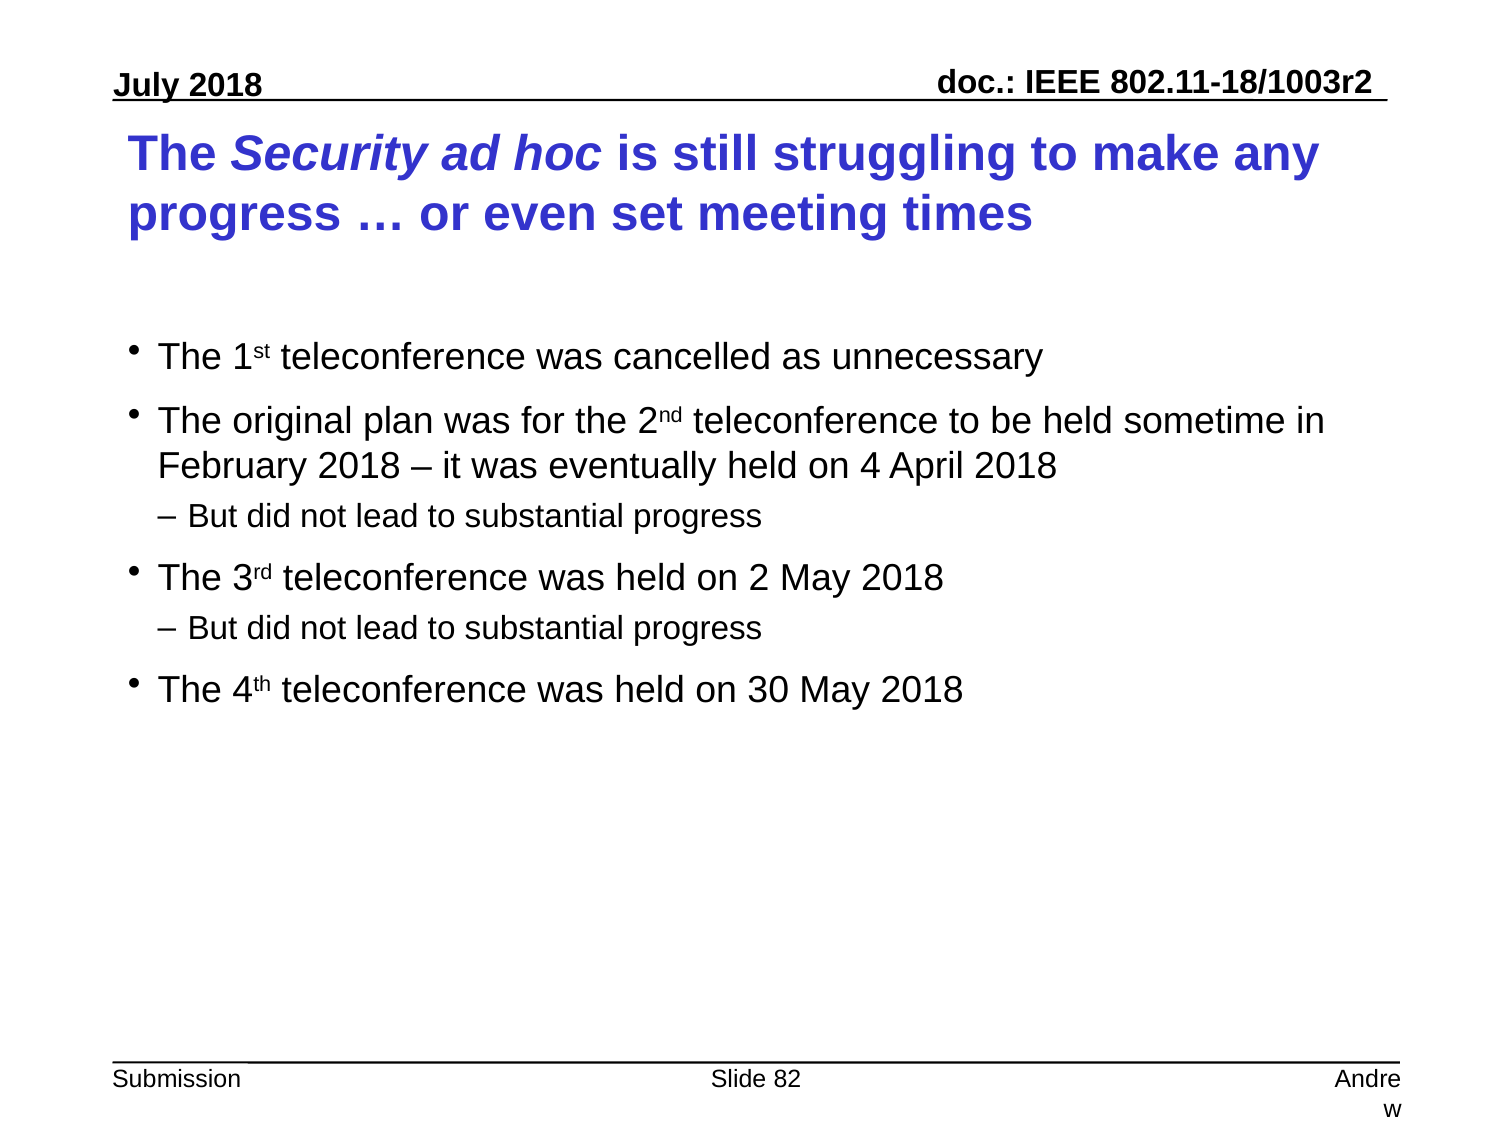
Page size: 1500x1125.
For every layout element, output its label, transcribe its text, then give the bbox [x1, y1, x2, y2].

footer Andrew Myles, Cisco [1320, 1061, 1402, 1093]
slide_number Slide 82 [709, 1061, 803, 1093]
list The 1st teleconference was cancelled as unnecessary The original plan was for the 2nd teleconference to be held sometime in February 2018 – it was eventually held on 4 April 2018 But did not lead to substantial progress The 3rd teleconference was held on 2 May 2018 But did not lead to substantial progress The 4th teleconference was held on 30 May 2018 [112, 324, 1388, 1000]
title The Security ad hoc is still struggling to make any progress … or even set meeting times [112, 112, 1388, 288]
